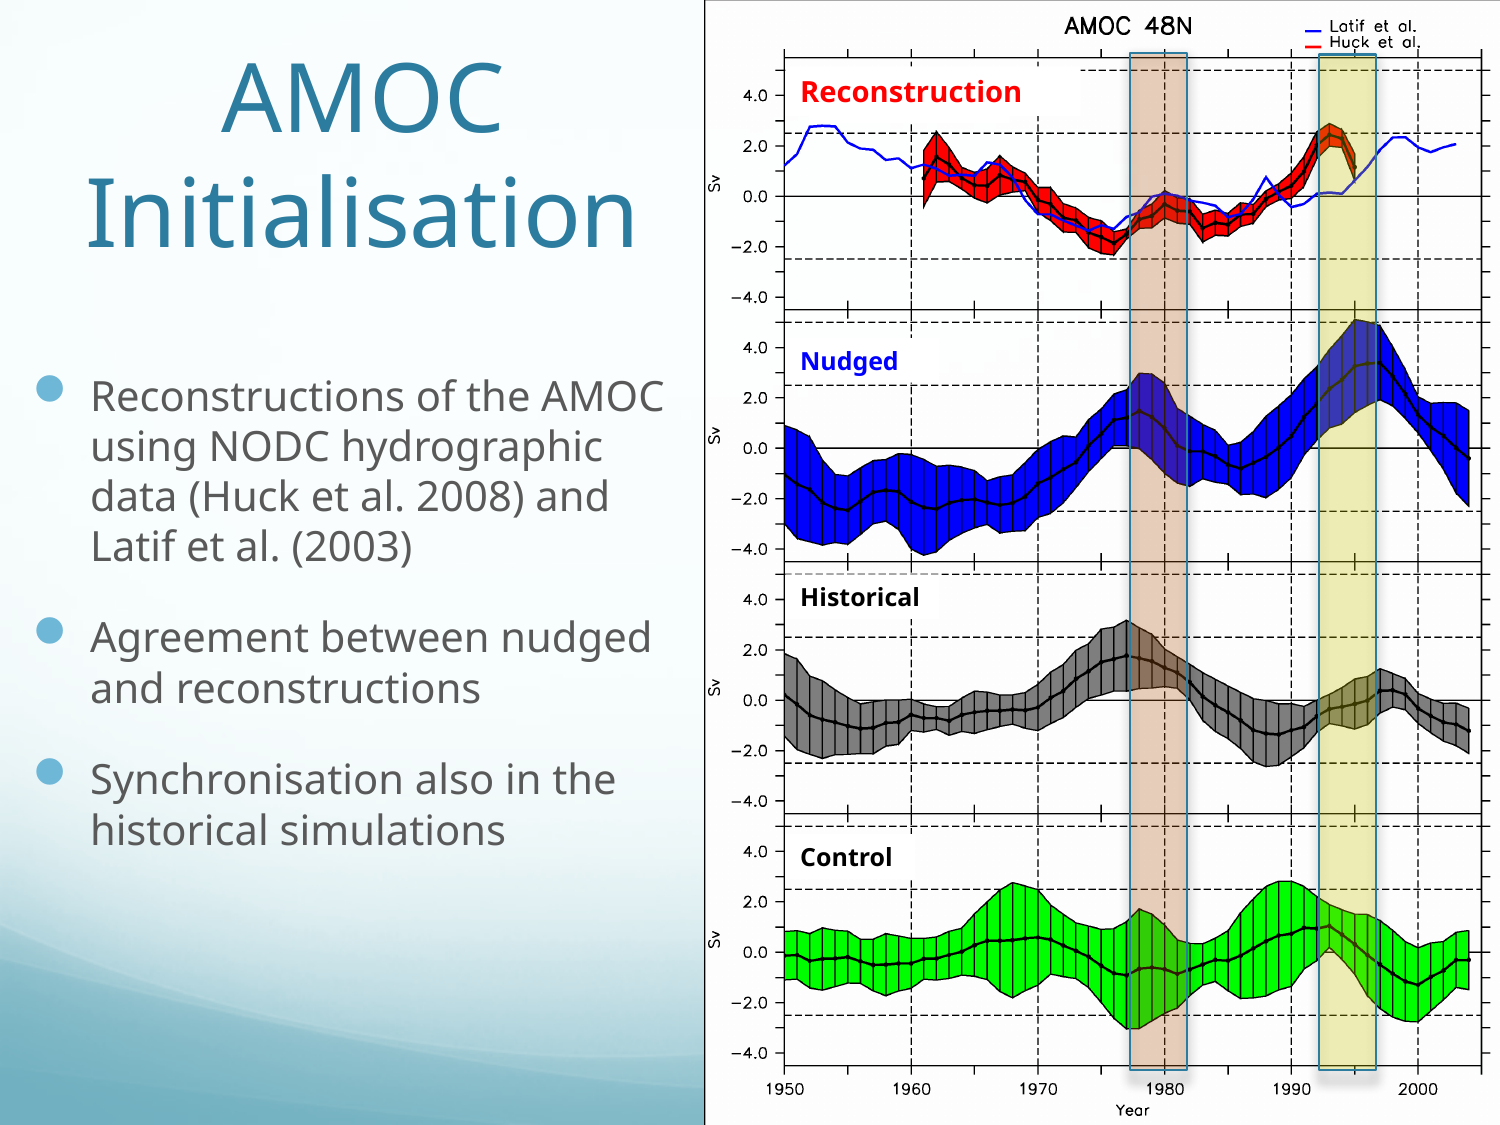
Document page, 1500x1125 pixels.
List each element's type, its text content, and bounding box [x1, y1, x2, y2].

title AMOC Initialisation [59, 54, 668, 274]
text_box Reconstructions of the AMOC using NODC hydrographic data (Huck et al. 2008) and Latif et al. (2003) Agreement between nudged and reconstructions Synchronisation also in the historical simulations [17, 361, 691, 971]
picture [704, 0, 1500, 1125]
